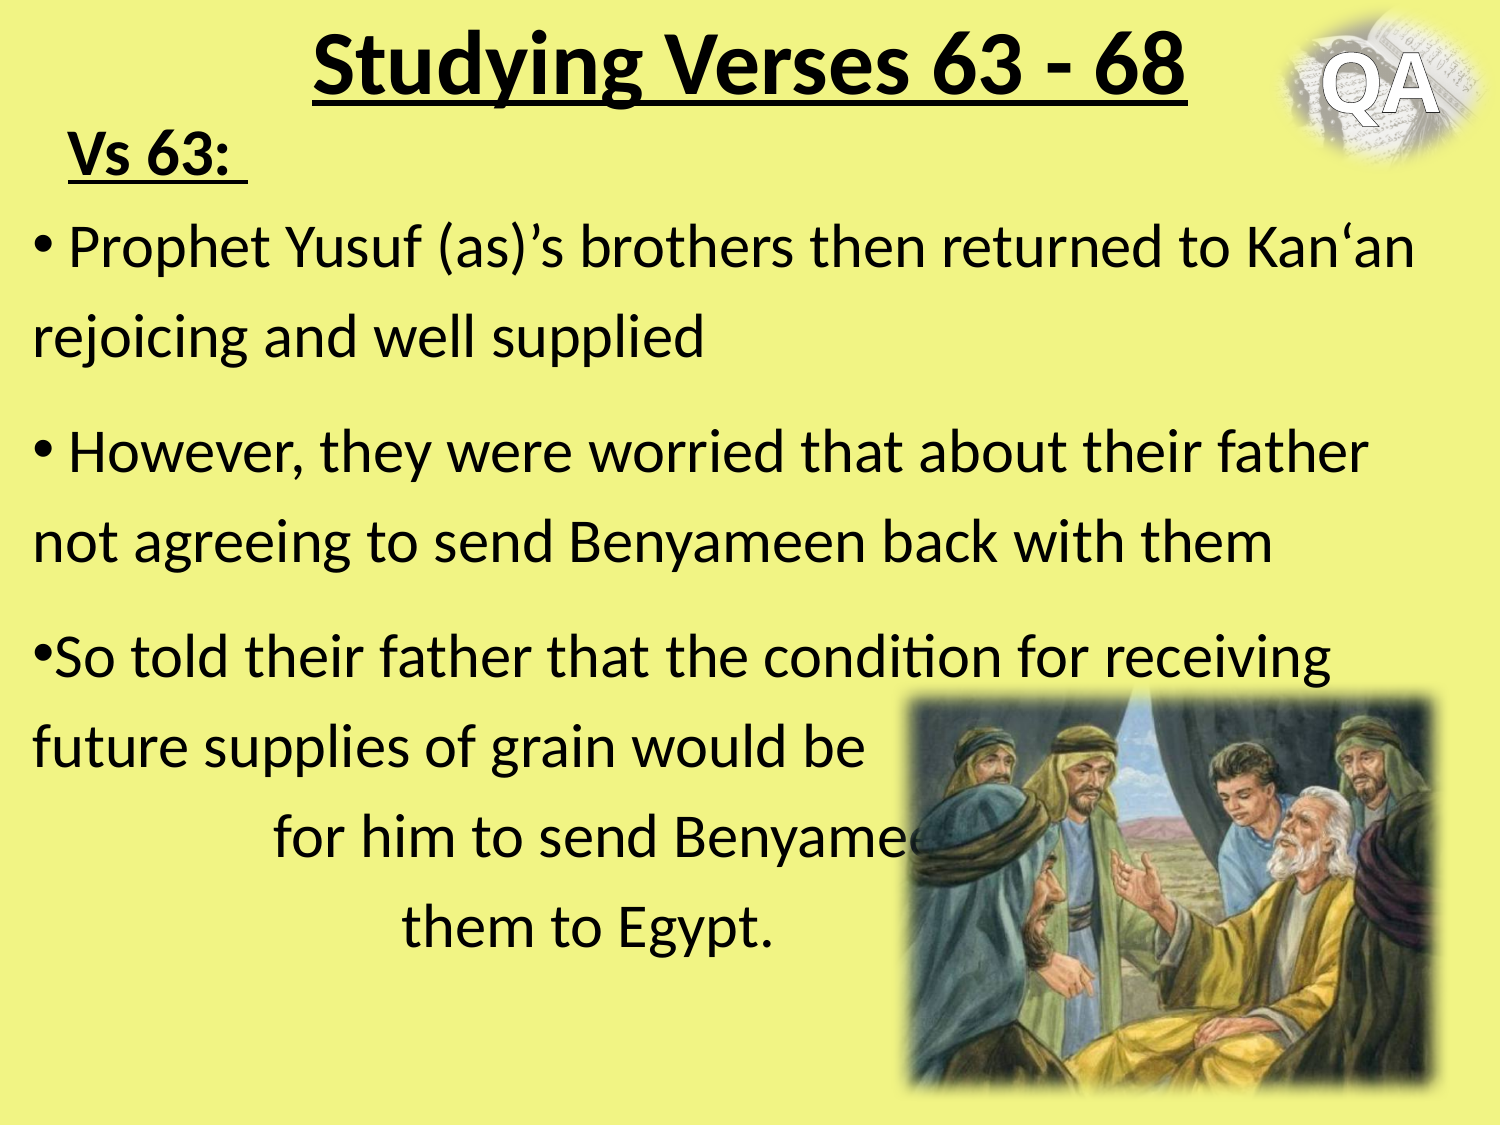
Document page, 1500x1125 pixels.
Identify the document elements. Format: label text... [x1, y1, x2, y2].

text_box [1264, 0, 1500, 177]
picture [891, 680, 1450, 1102]
text_box Studying Verses 63 - 68 [74, 0, 1262, 101]
text_box Prophet Yusuf (as)’s brothers then returned to Kan‘an rejoicing and well supplied However, they were worried that about their father not agreeing to send Benyameen back with them So told their father that the condition for receiving future supplies of grain would be for him to send Benyameen with them to Egypt. [17, 183, 1459, 967]
text_box Vs 63: [53, 101, 1262, 183]
